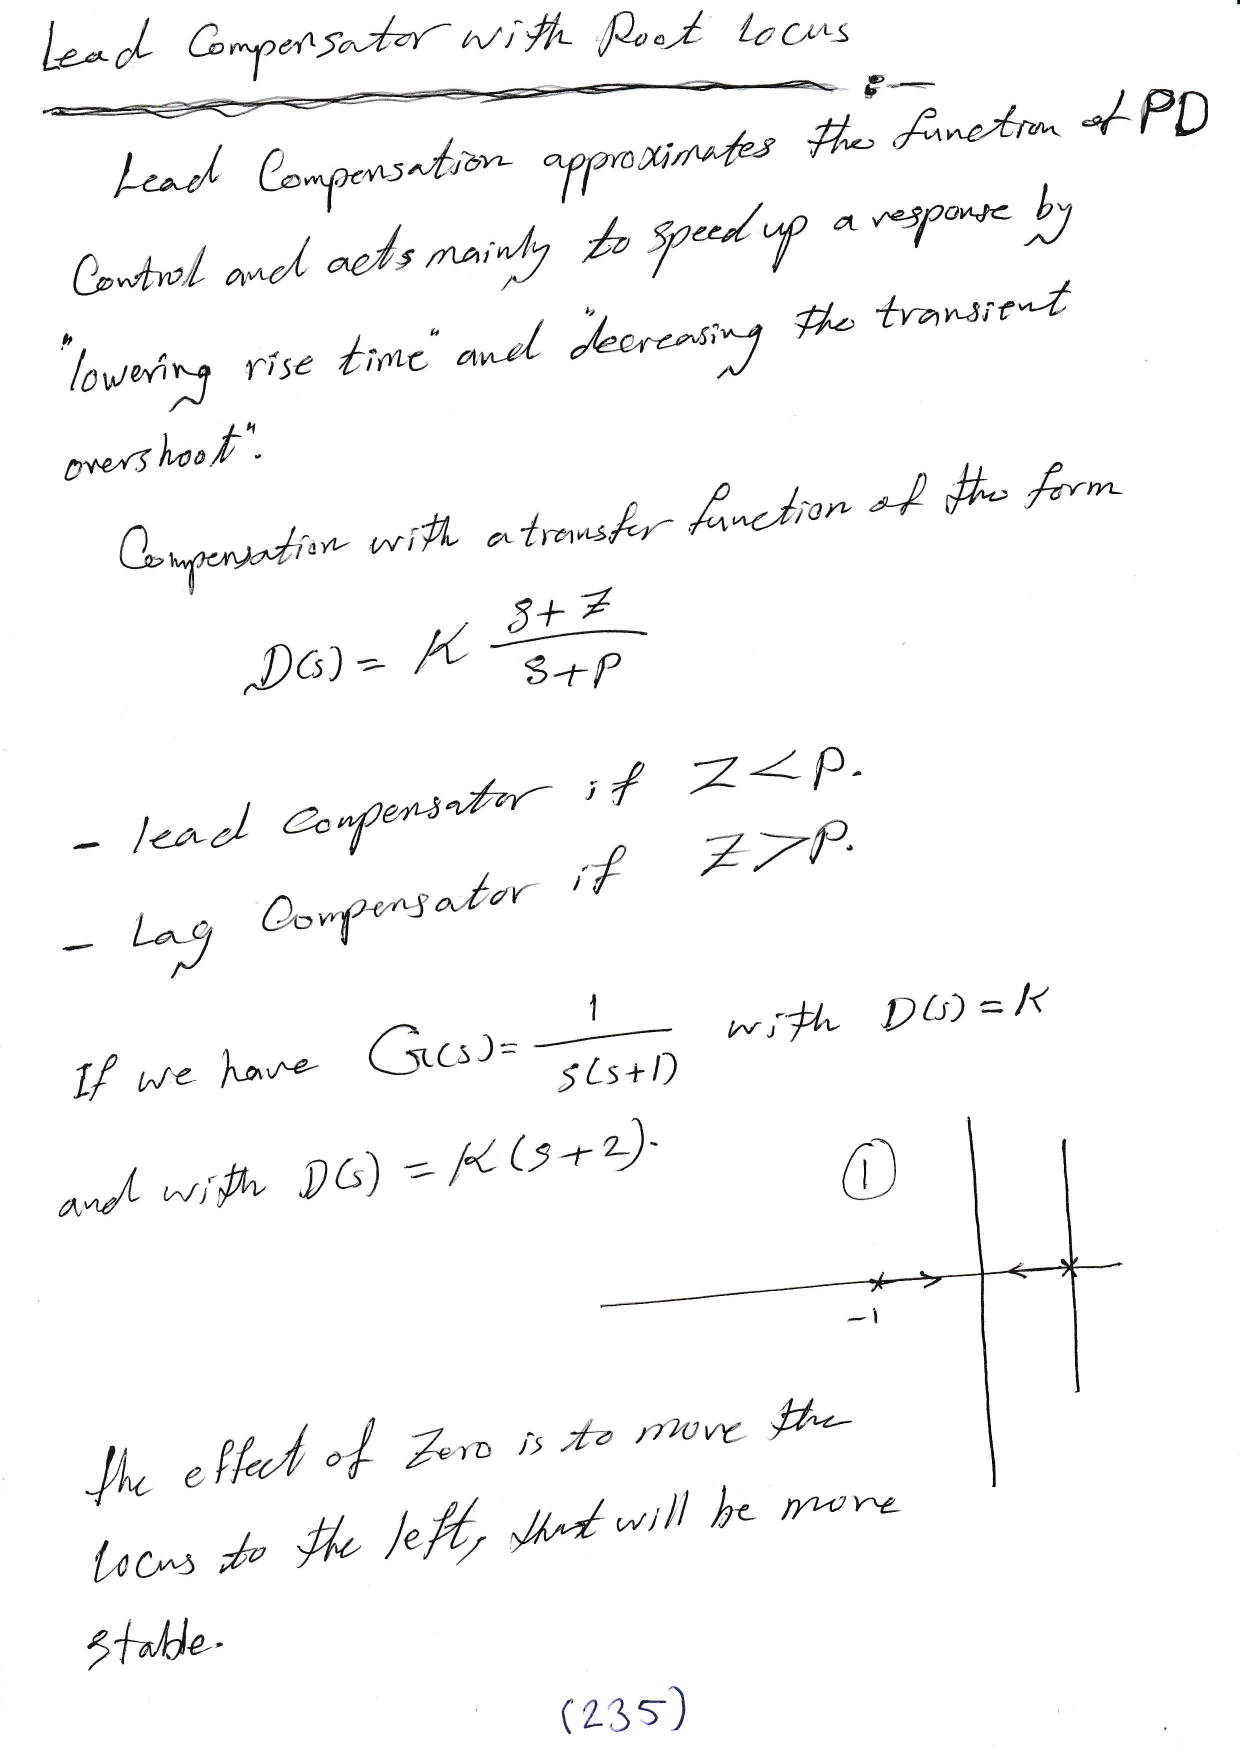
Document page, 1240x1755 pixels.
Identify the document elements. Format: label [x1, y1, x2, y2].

text_box [0, 0, 1240, 1754]
